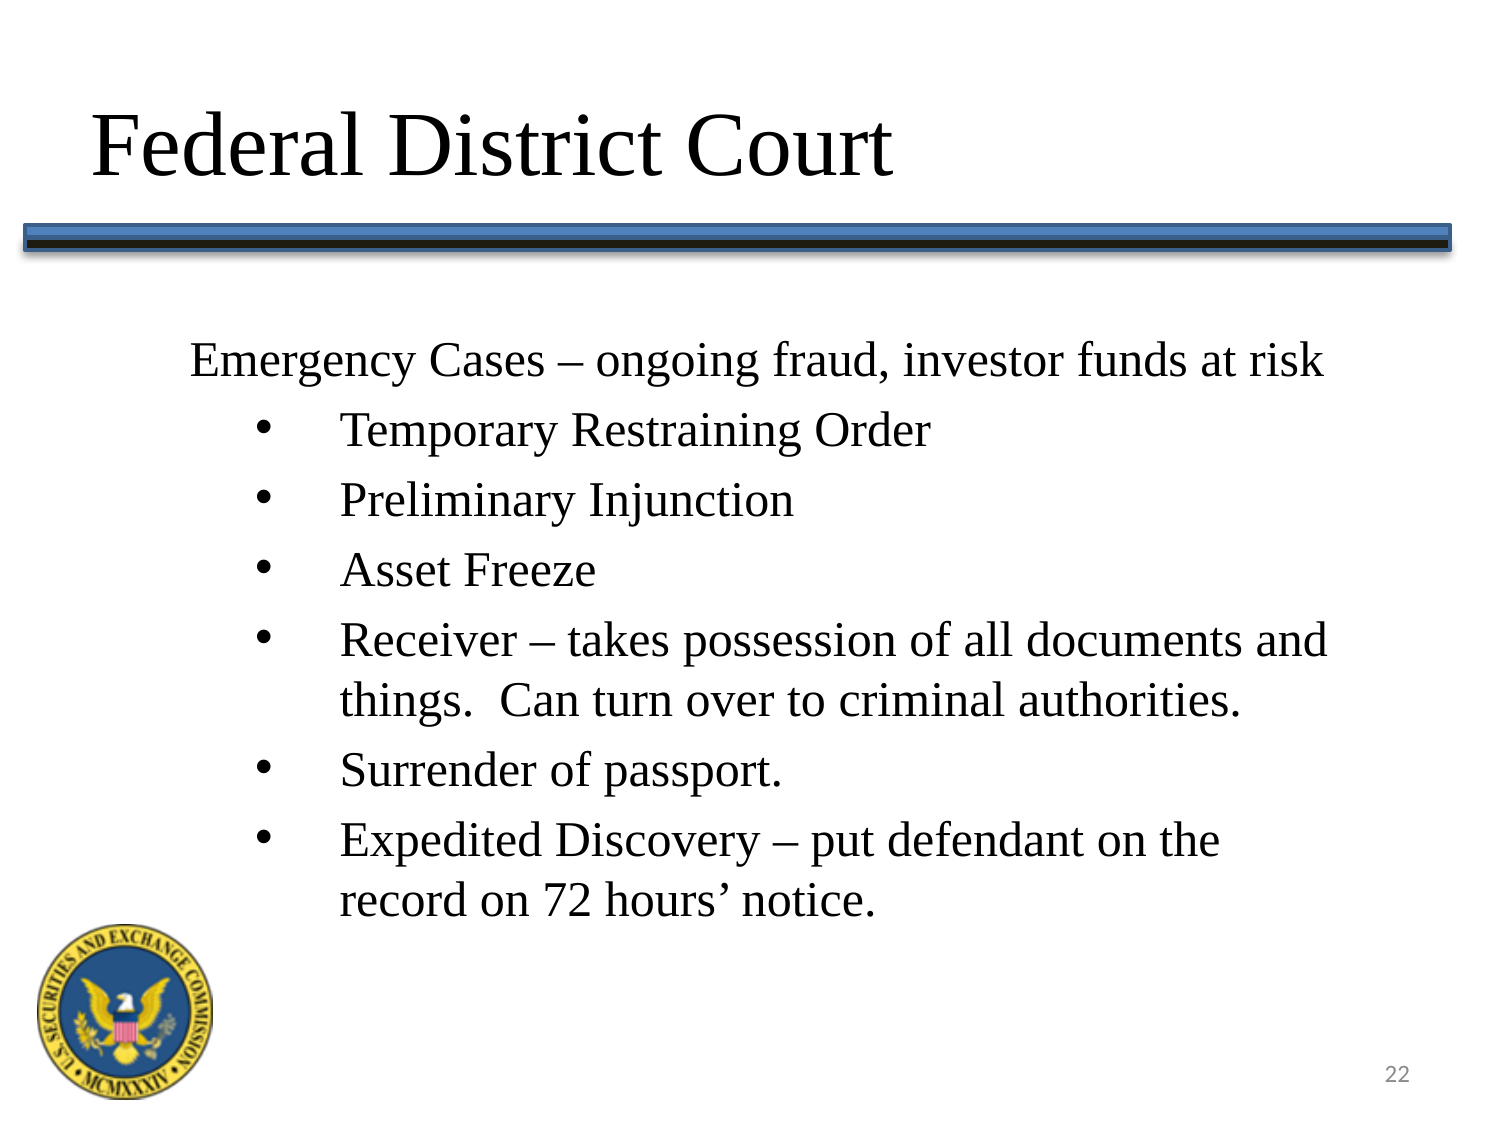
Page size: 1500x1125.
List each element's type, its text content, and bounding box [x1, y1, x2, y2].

slide_number 22 [1074, 1042, 1425, 1103]
title Federal District Court [75, 45, 1425, 223]
picture [37, 924, 213, 1101]
text_box Emergency Cases – ongoing fraud, investor funds at risk Temporary Restraining Order Preliminary Injunction Asset Freeze Receiver – takes possession of all documents and things. Can turn over to criminal authorities. Surrender of passport. Expedited Discovery – put defendant on the record on 72 hours’ notice. [174, 318, 1363, 934]
text_box [23, 223, 1452, 235]
text_box [23, 235, 1452, 252]
